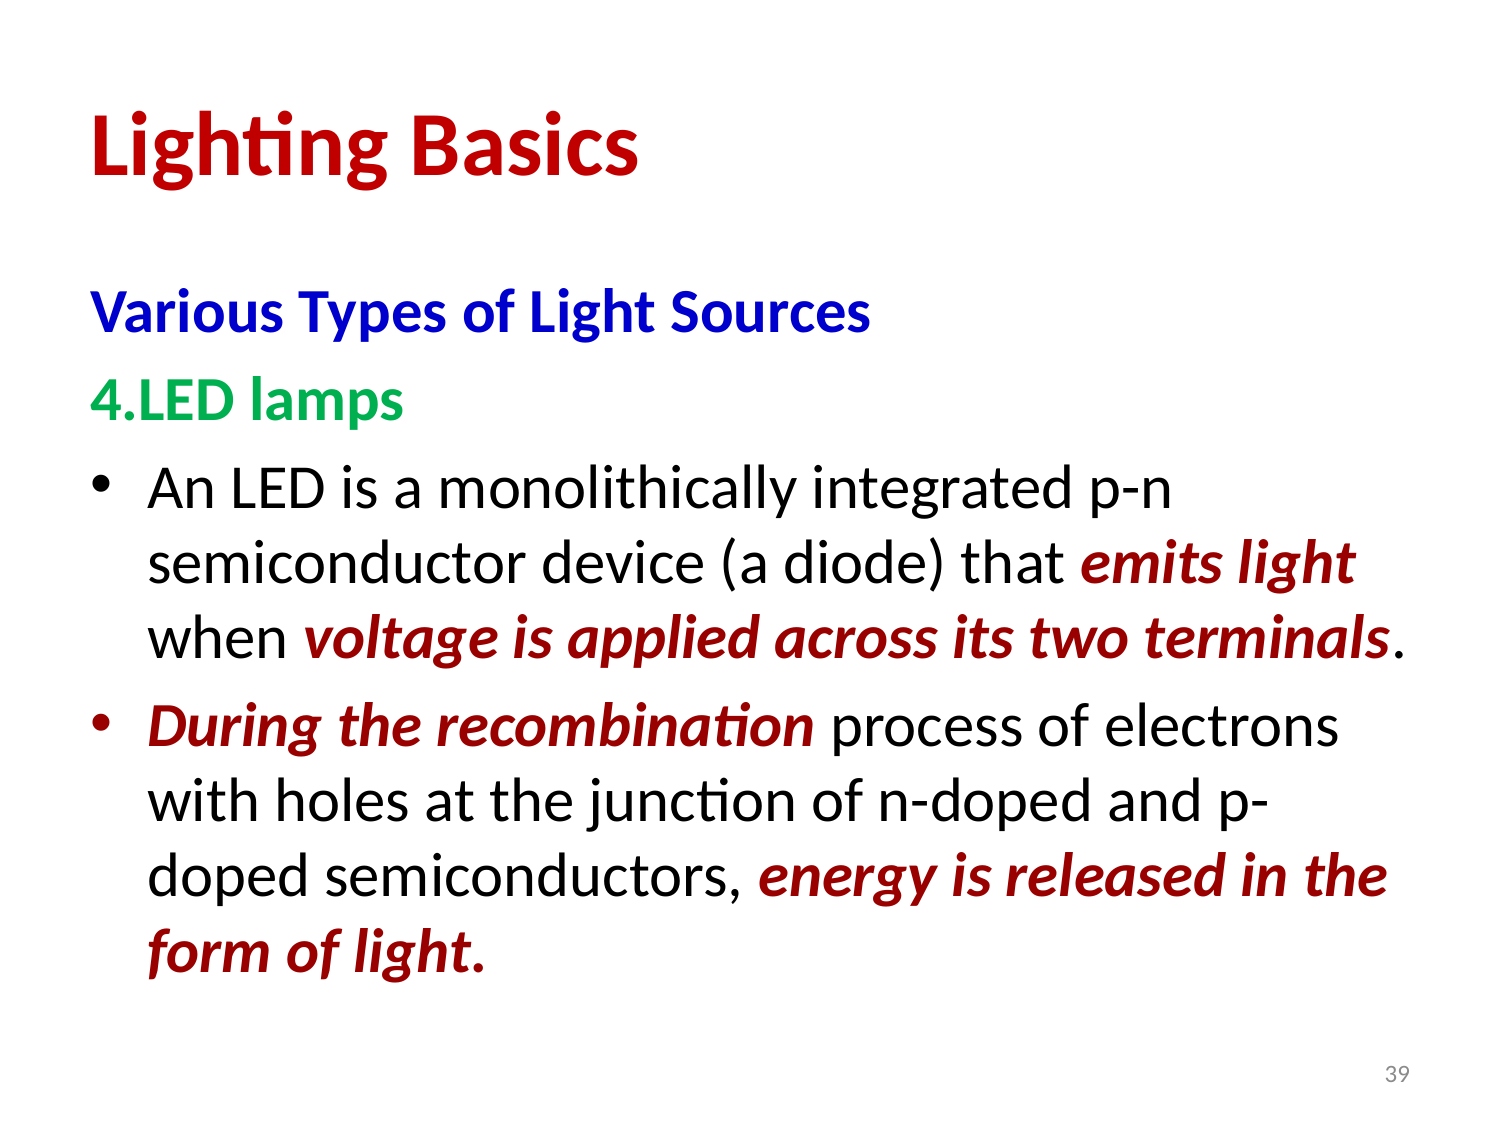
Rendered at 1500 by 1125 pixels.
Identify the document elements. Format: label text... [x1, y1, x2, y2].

list Various Types of Light Sources 4.LED lamps An LED is a monolithically integrated p-n semiconductor device (a diode) that emits light when voltage is applied across its two terminals. During the recombination process of electrons with holes at the junction of n-doped and p-doped semiconductors, energy is released in the form of light. [75, 262, 1425, 1005]
title Lighting Basics [75, 45, 1425, 233]
slide_number 39 [1074, 1042, 1425, 1103]
